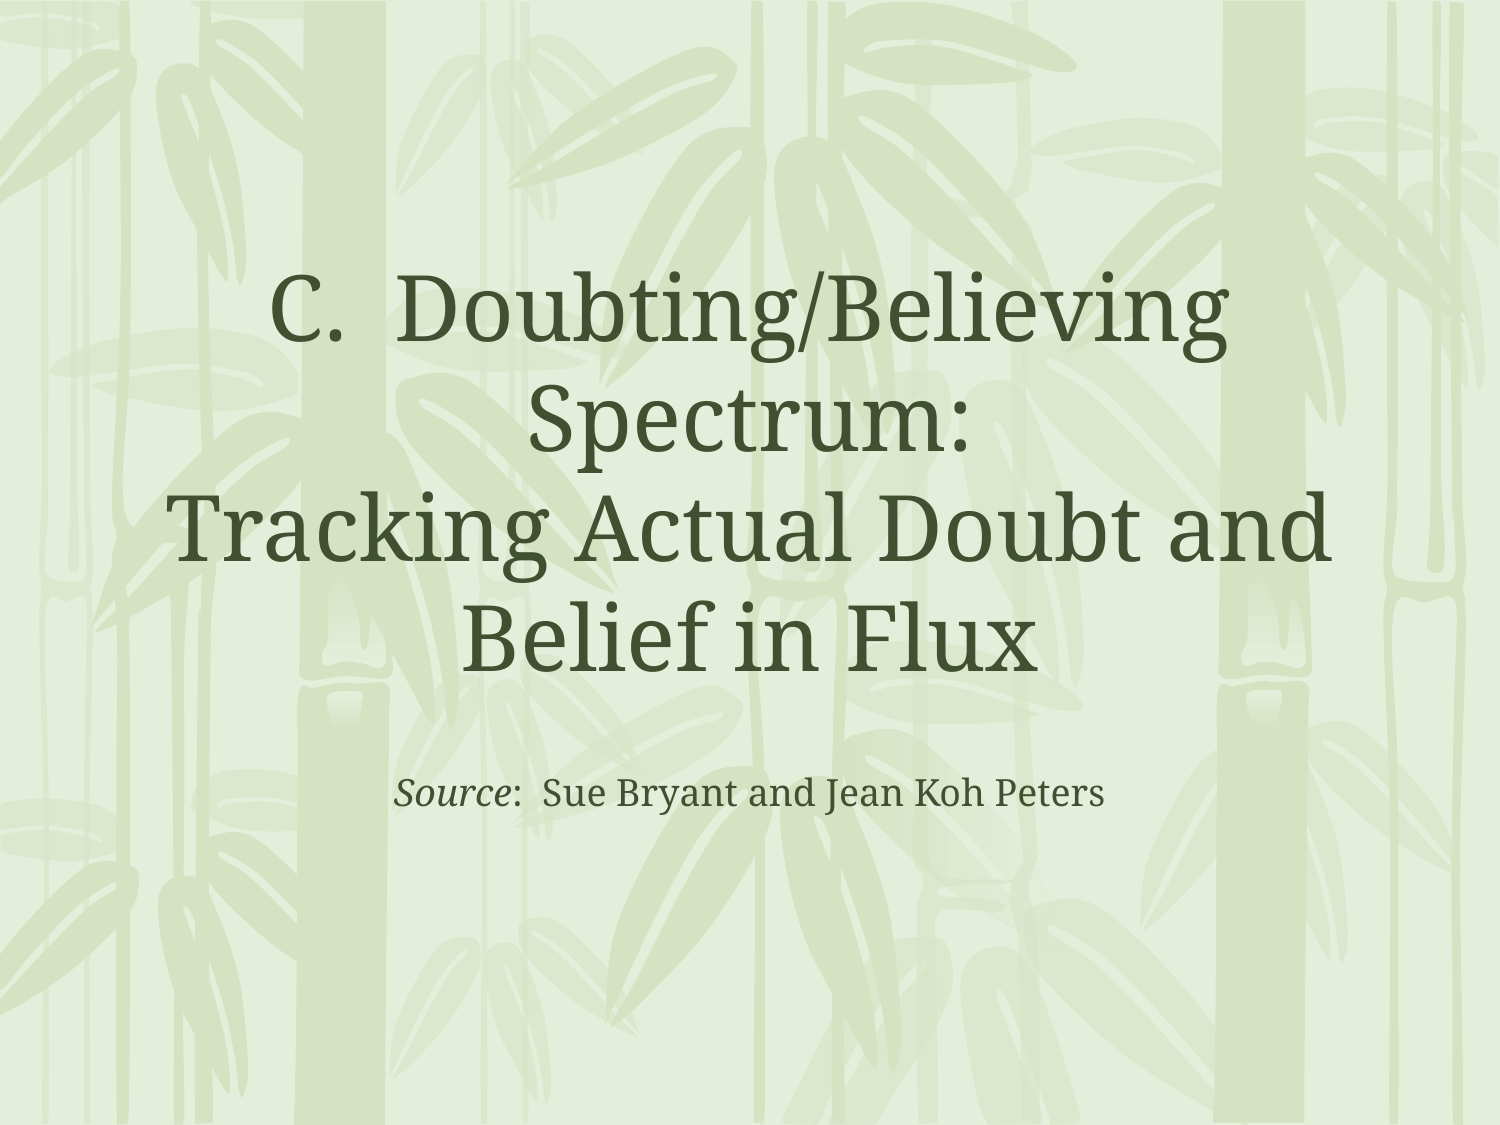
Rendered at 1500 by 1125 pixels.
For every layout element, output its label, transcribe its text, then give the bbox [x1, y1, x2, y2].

title C. Doubting/Believing Spectrum: Tracking Actual Doubt and Belief in Flux [112, 349, 1388, 591]
subtitle Source: Sue Bryant and Jean Koh Peters [224, 637, 1276, 926]
